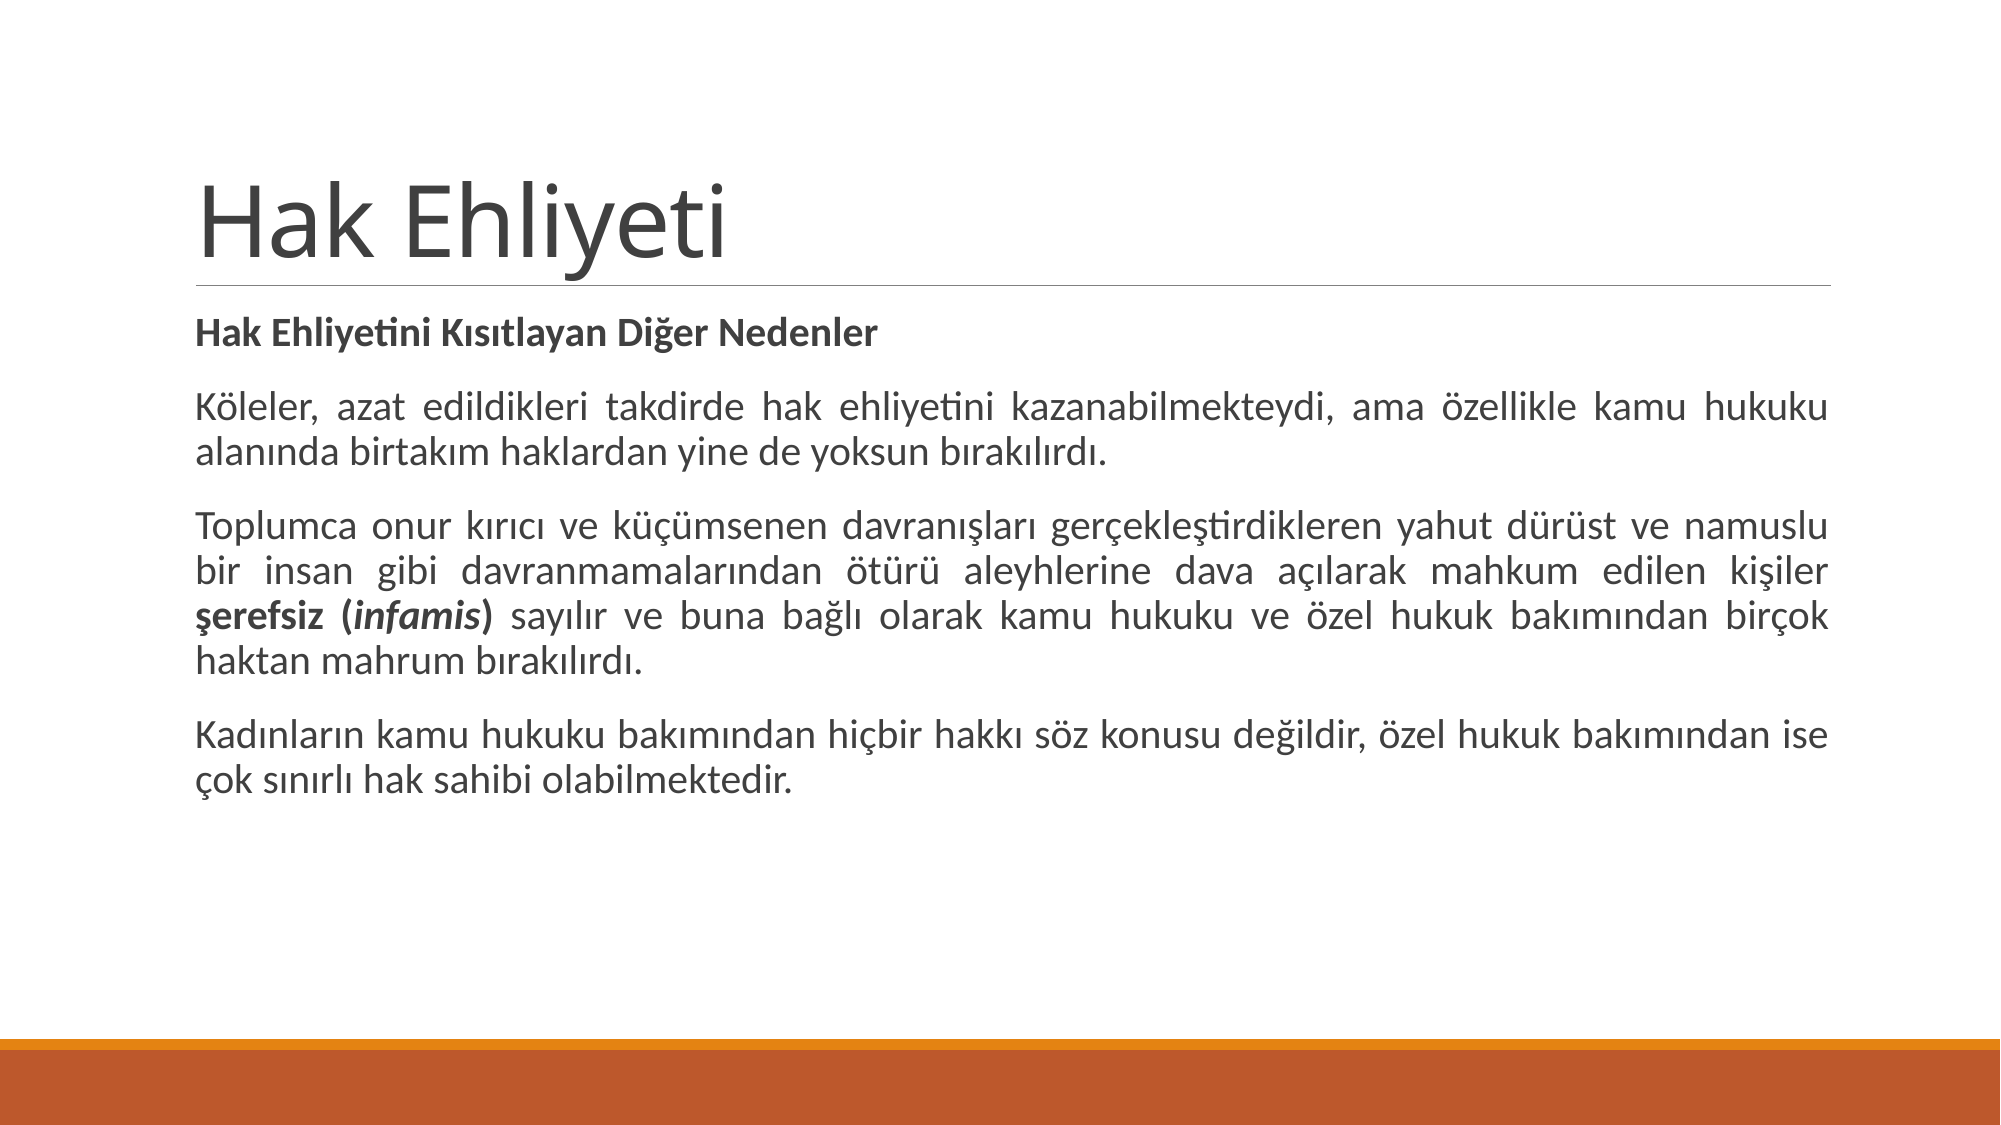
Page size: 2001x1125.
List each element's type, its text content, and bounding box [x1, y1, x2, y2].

title Hak Ehliyeti [180, 47, 1830, 285]
list Hak Ehliyetini Kısıtlayan Diğer Nedenler Köleler, azat edildikleri takdirde hak ehliyetini kazanabilmekteydi, ama özellikle kamu hukuku alanında birtakım haklardan yine de yoksun bırakılırdı. Toplumca onur kırıcı ve küçümsenen davranışları gerçekleştirdikleren yahut dürüst ve namuslu bir insan gibi davranmamalarından ötürü aleyhlerine dava açılarak mahkum edilen kişiler şerefsiz (infamis) sayılır ve buna bağlı olarak kamu hukuku ve özel hukuk bakımından birçok haktan mahrum bırakılırdı. Kadınların kamu hukuku bakımından hiçbir hakkı söz konusu değildir, özel hukuk bakımından ise çok sınırlı hak sahibi olabilmektedir. [180, 302, 1830, 963]
